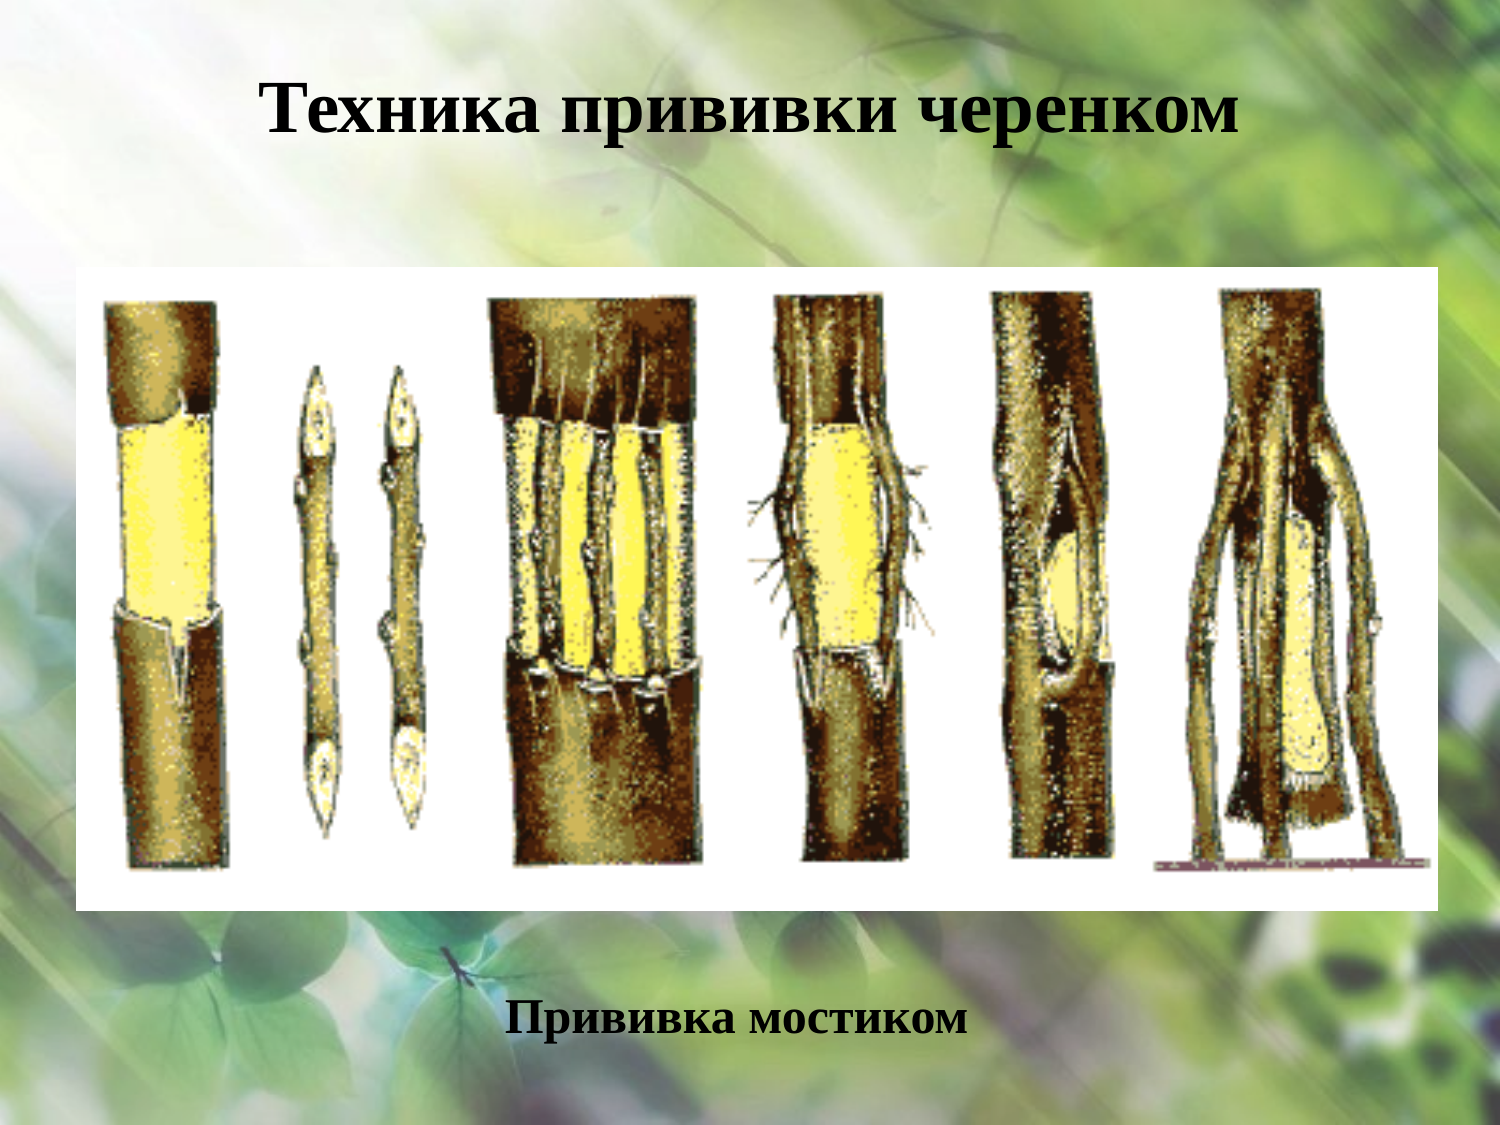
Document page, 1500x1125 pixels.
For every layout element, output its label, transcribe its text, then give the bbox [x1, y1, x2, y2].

picture [76, 266, 1438, 911]
title Техника прививки черенком [75, 45, 1425, 161]
text_box Прививка мостиком [192, 975, 1282, 1070]
